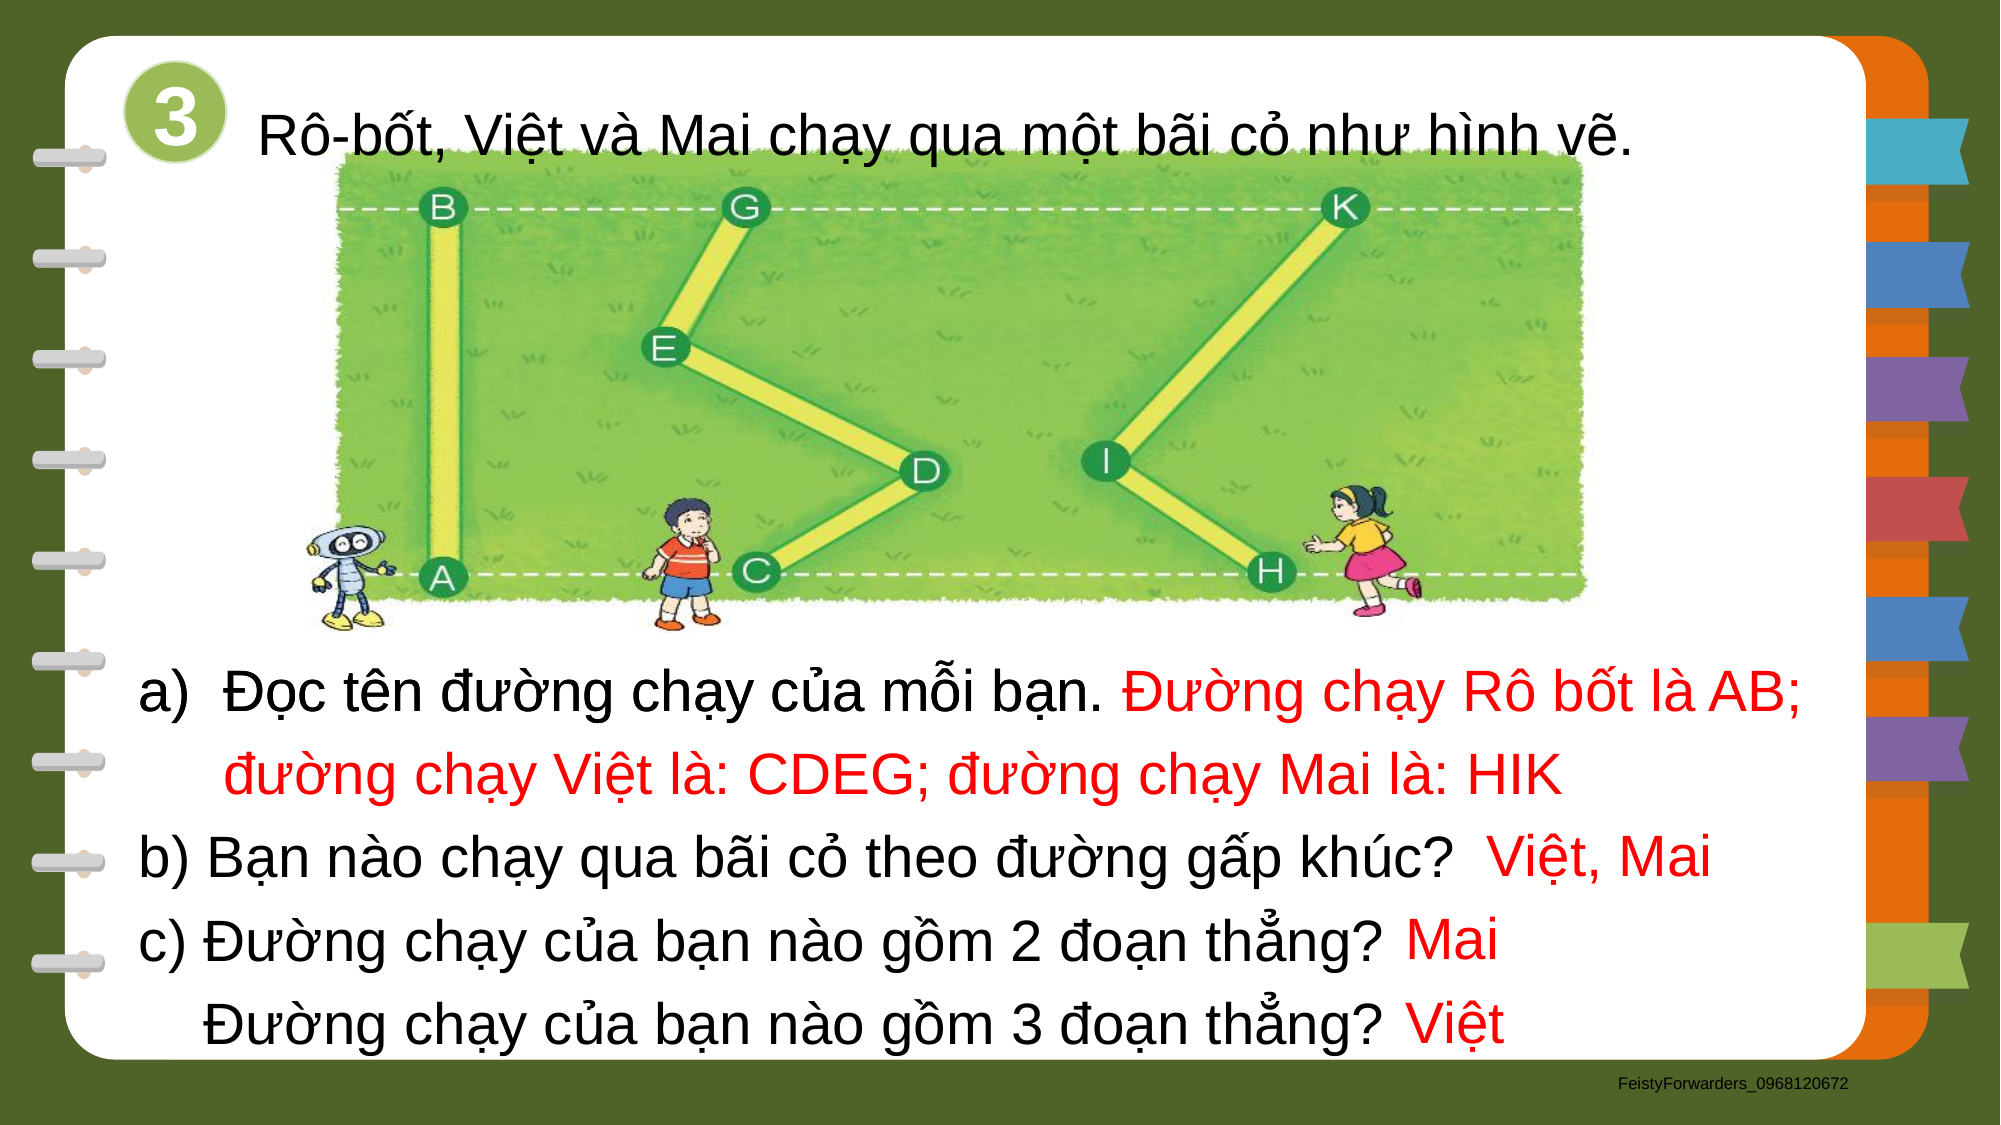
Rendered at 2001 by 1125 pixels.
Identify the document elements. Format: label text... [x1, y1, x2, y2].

text_box Đọc tên đường chạy của mỗi bạn. Đường chạy Rô bốt là AB; đường chạy Việt là: CDEG; đường chạy Mai là: HIK b) Bạn nào chạy qua bãi cỏ theo đường gấp khúc? c) Đường chạy của bạn nào gồm 2 đoạn thẳng? Đường chạy của bạn nào gồm 3 đoạn thẳng? [124, 814, 1843, 1125]
picture [305, 176, 1614, 633]
text_box Đọc tên đường chạy của mỗi bạn. Đường chạy Rô bốt là AB; đường chạy Việt là: CDEG; đường chạy Mai là: HIK [124, 632, 1843, 814]
text_box Việt, Mai Mai Việt [1390, 797, 1875, 1063]
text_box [124, 54, 1772, 176]
